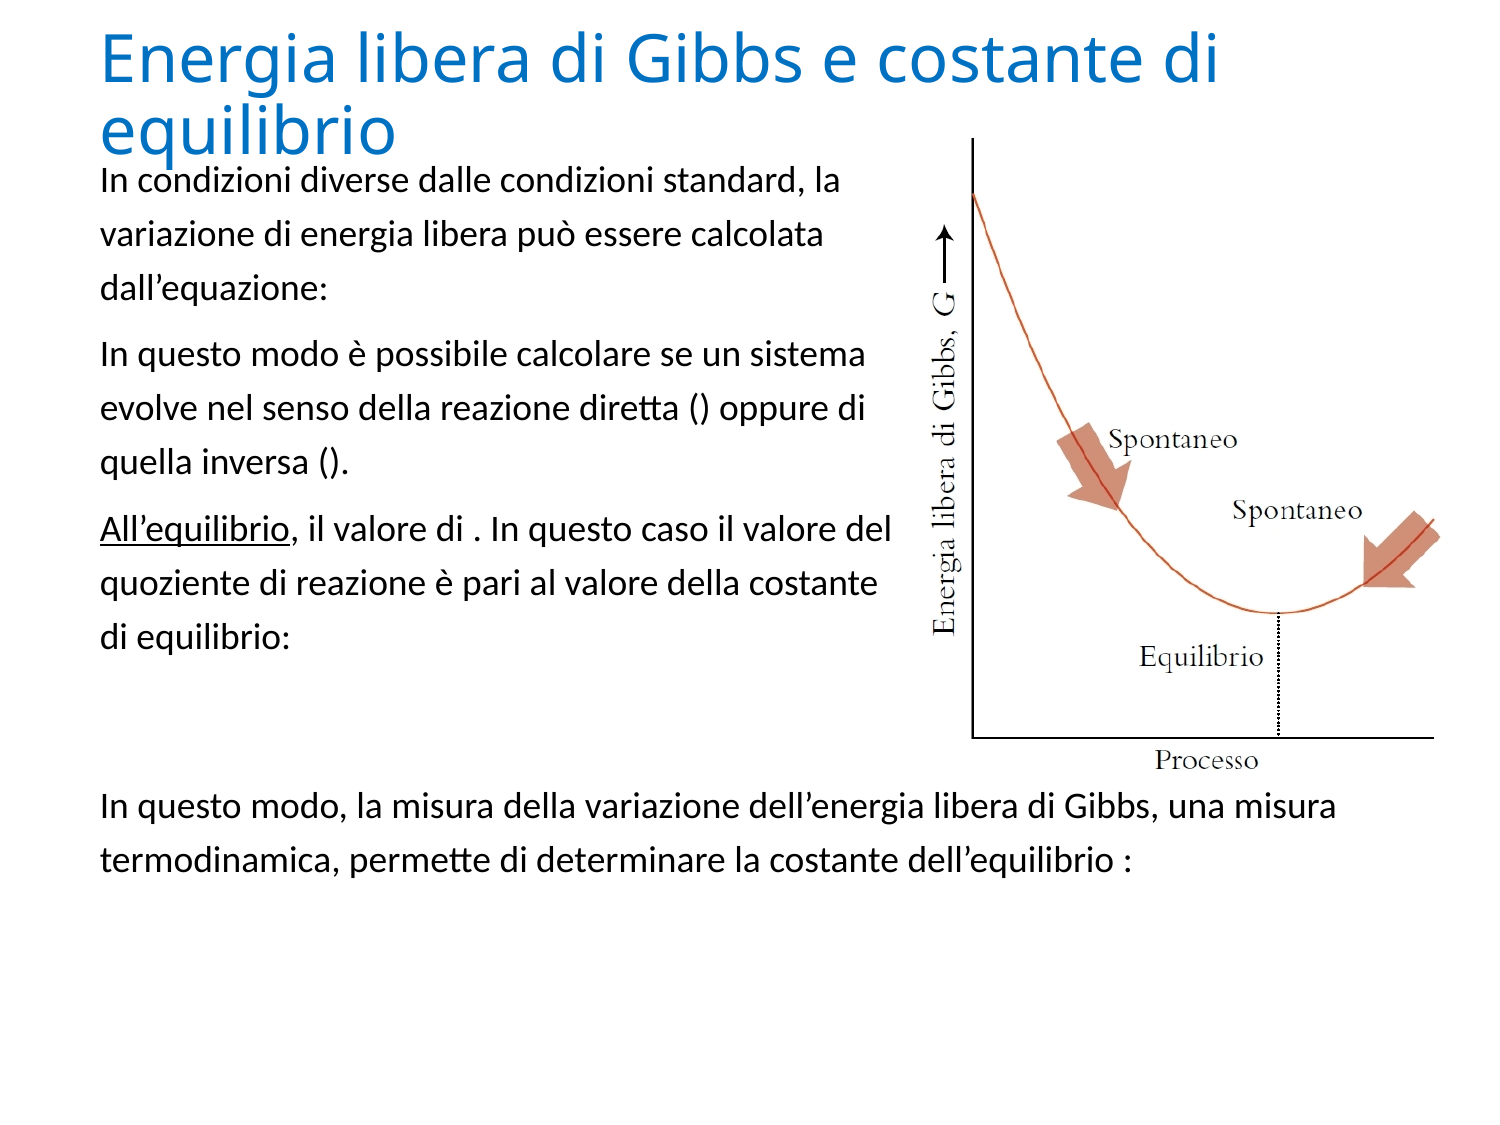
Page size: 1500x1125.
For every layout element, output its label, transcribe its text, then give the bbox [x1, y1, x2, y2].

picture [915, 138, 1453, 785]
title Energia libera di Gibbs e costante di equilibrio [84, 30, 1409, 163]
